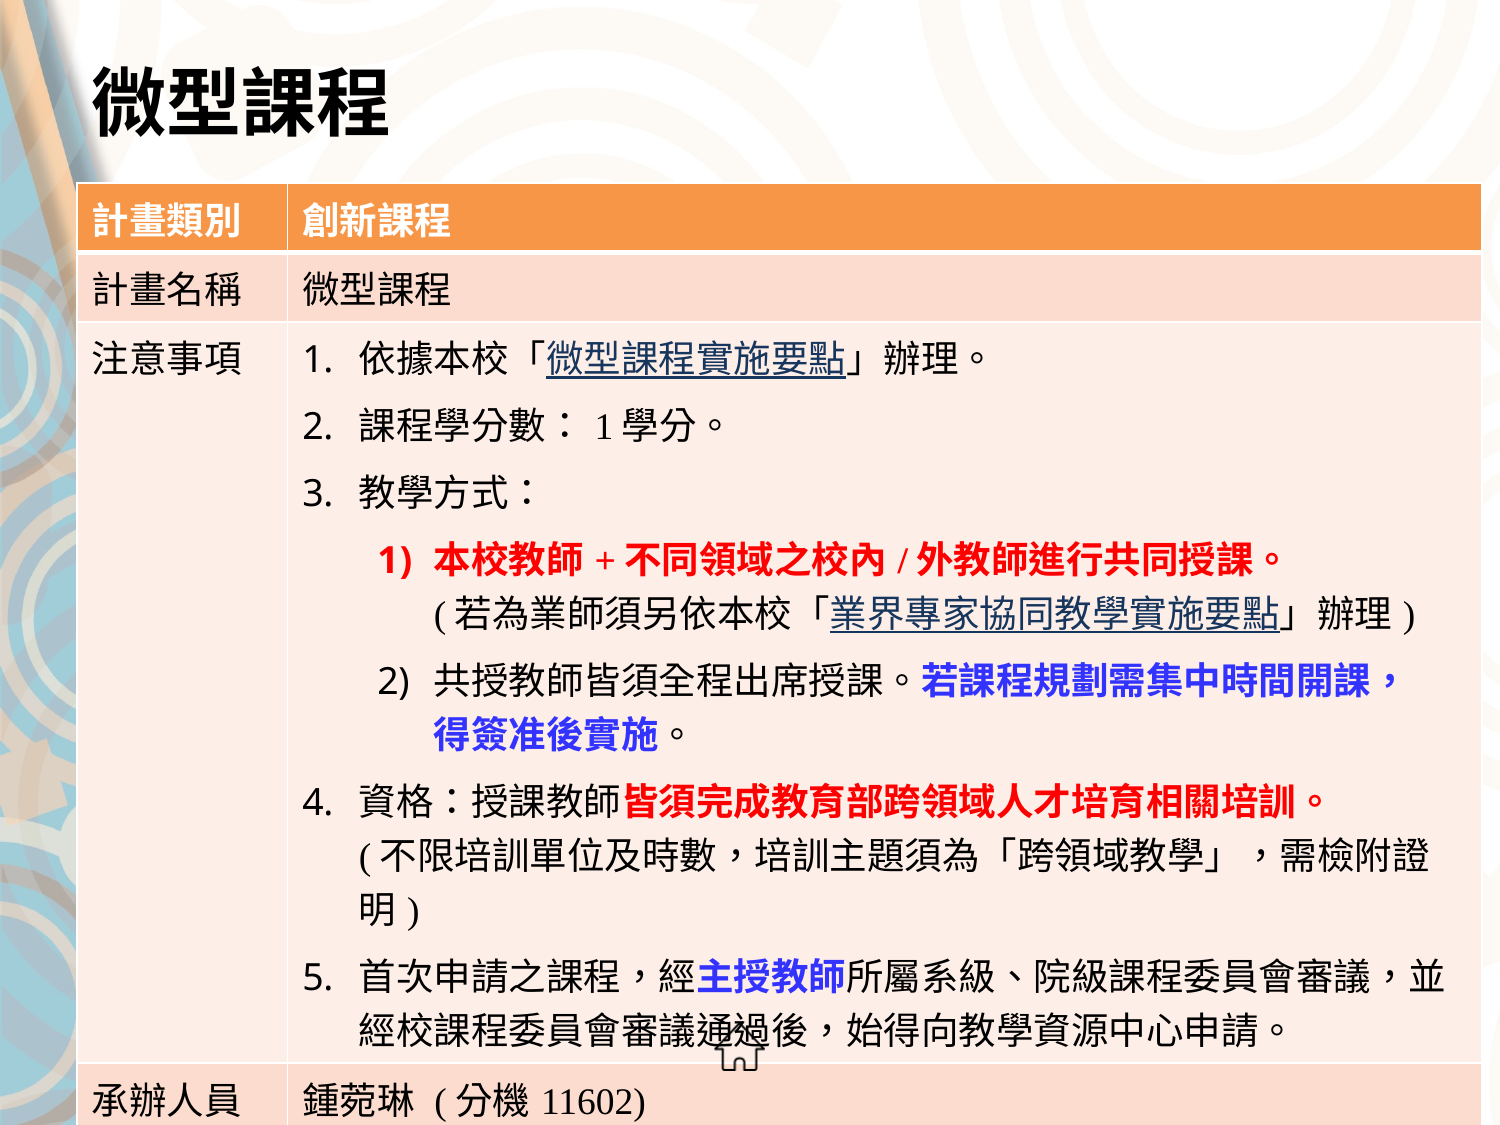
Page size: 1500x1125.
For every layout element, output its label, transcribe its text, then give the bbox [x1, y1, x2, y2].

table_cell 微型課程 [288, 255, 1481, 321]
table_cell 依據本校「微型課程實施要點」辦理。 課程學分數：1學分。 教學方式： 本校教師+不同領域之校內/外教師進行共同授課。 (若為業師須另依本校「業界專家協同教學實施要點」辦理) 共授教師皆須全程出席授課。若課程規劃需集中時間開課， 得簽准後實施。 資格：授課教師皆須完成教育部跨領域人才培育相關培訓。 (不限培訓單位及時數，培訓主題須為「跨領域教學」，需檢附證明) 首次申請之課程，經主授教師所屬系級、院級課程委員會審議，並經校課程委員會審議通過後，始得向教學資源中心申請。 [288, 323, 1481, 1062]
picture [0, 0, 1500, 1125]
slide_number 20 [1074, 1042, 1425, 1103]
table_header 計畫類別 [78, 184, 287, 250]
table_header 創新課程 [288, 184, 1481, 250]
table_cell 承辦人員 [78, 1064, 287, 1125]
title 微型課程 [76, 42, 1024, 159]
table_cell 計畫名稱 [78, 255, 287, 321]
table_cell 鍾菀琳 (分機11602) [288, 1064, 1481, 1125]
table_cell 注意事項 [78, 323, 287, 1062]
picture [714, 1022, 765, 1071]
